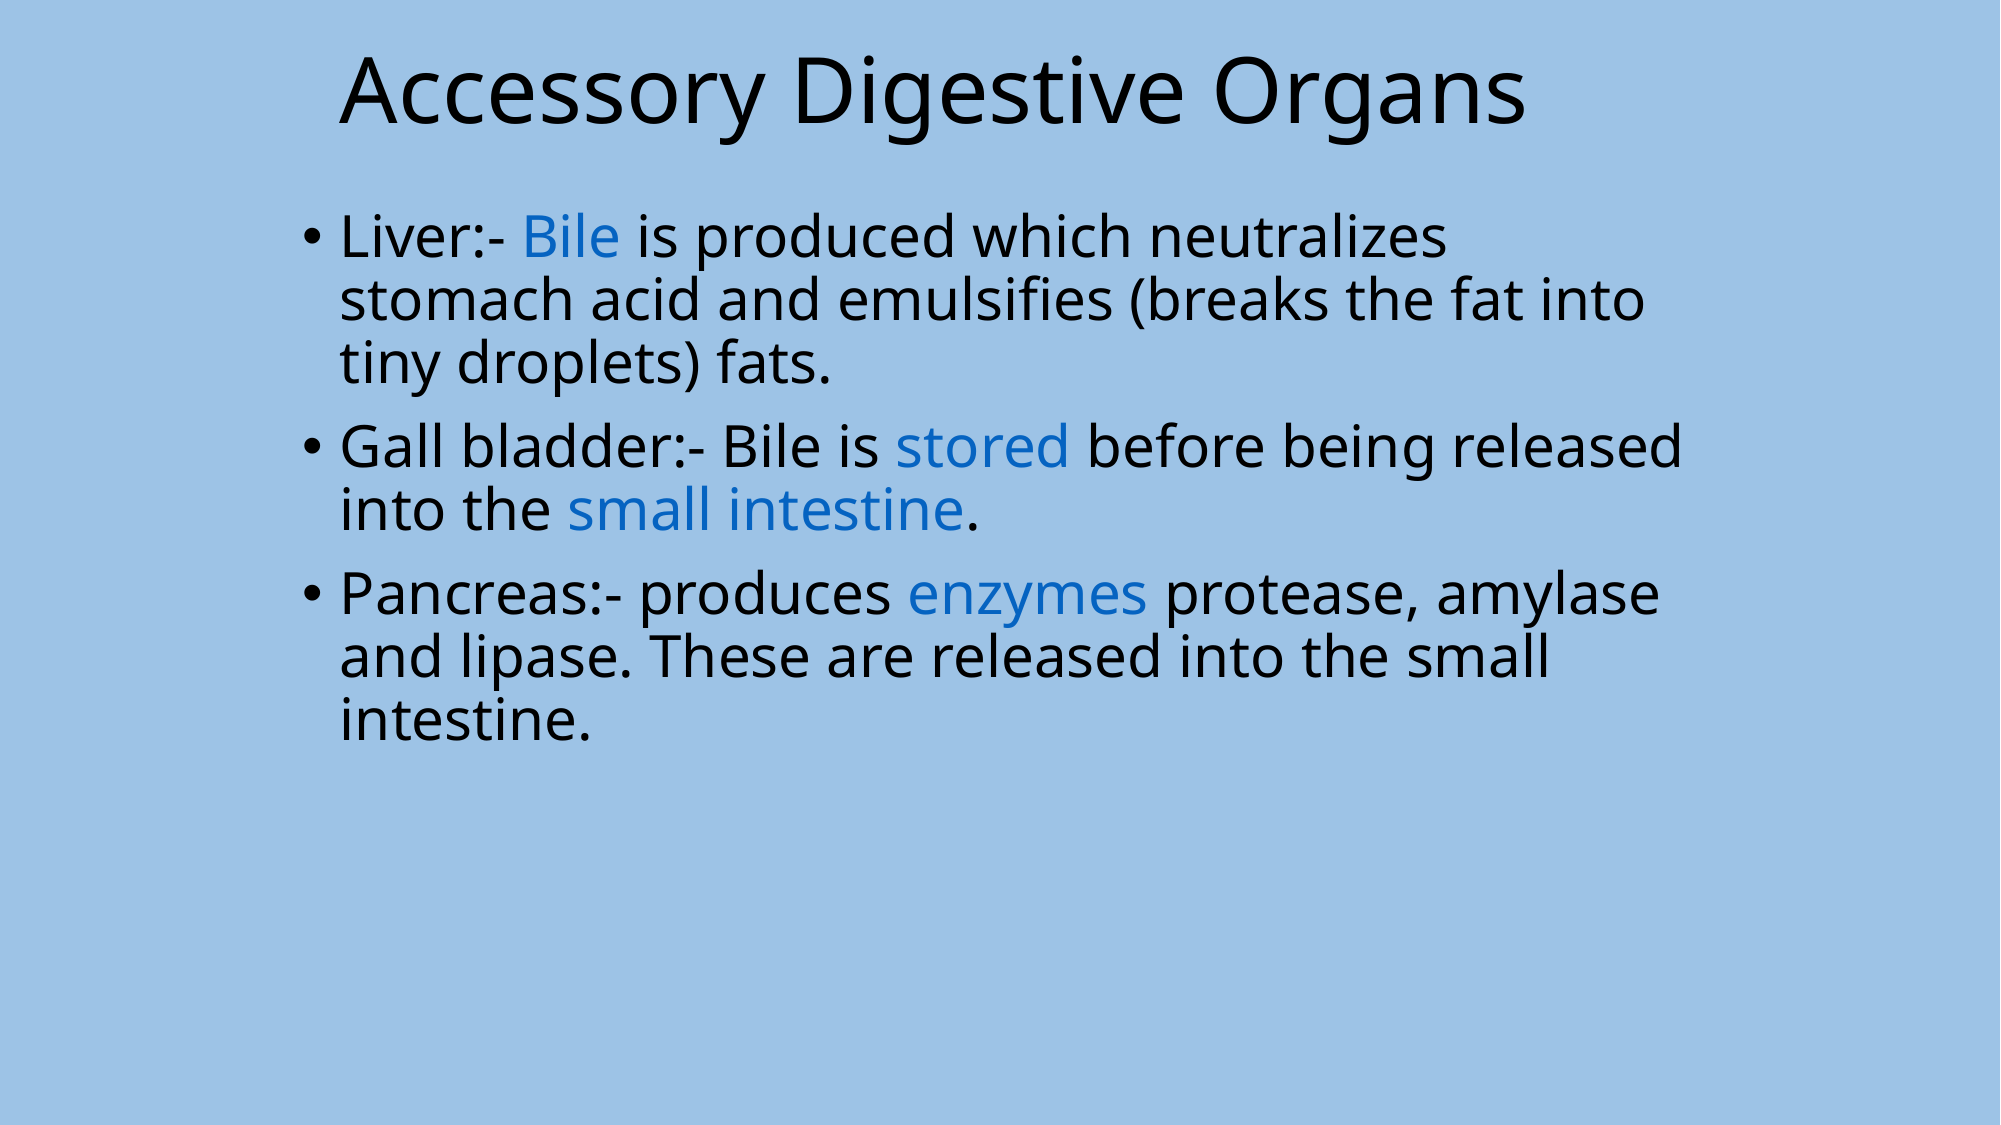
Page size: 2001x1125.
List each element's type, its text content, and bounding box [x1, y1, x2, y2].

list Liver:- Bile is produced which neutralizes stomach acid and emulsifies (breaks the fat into tiny droplets) fats. Gall bladder:- Bile is stored before being released into the small intestine. Pancreas:- produces enzymes protease, amylase and lipase. These are released into the small intestine. [287, 200, 1713, 1088]
title Accessory Digestive Organs [324, 0, 1675, 188]
